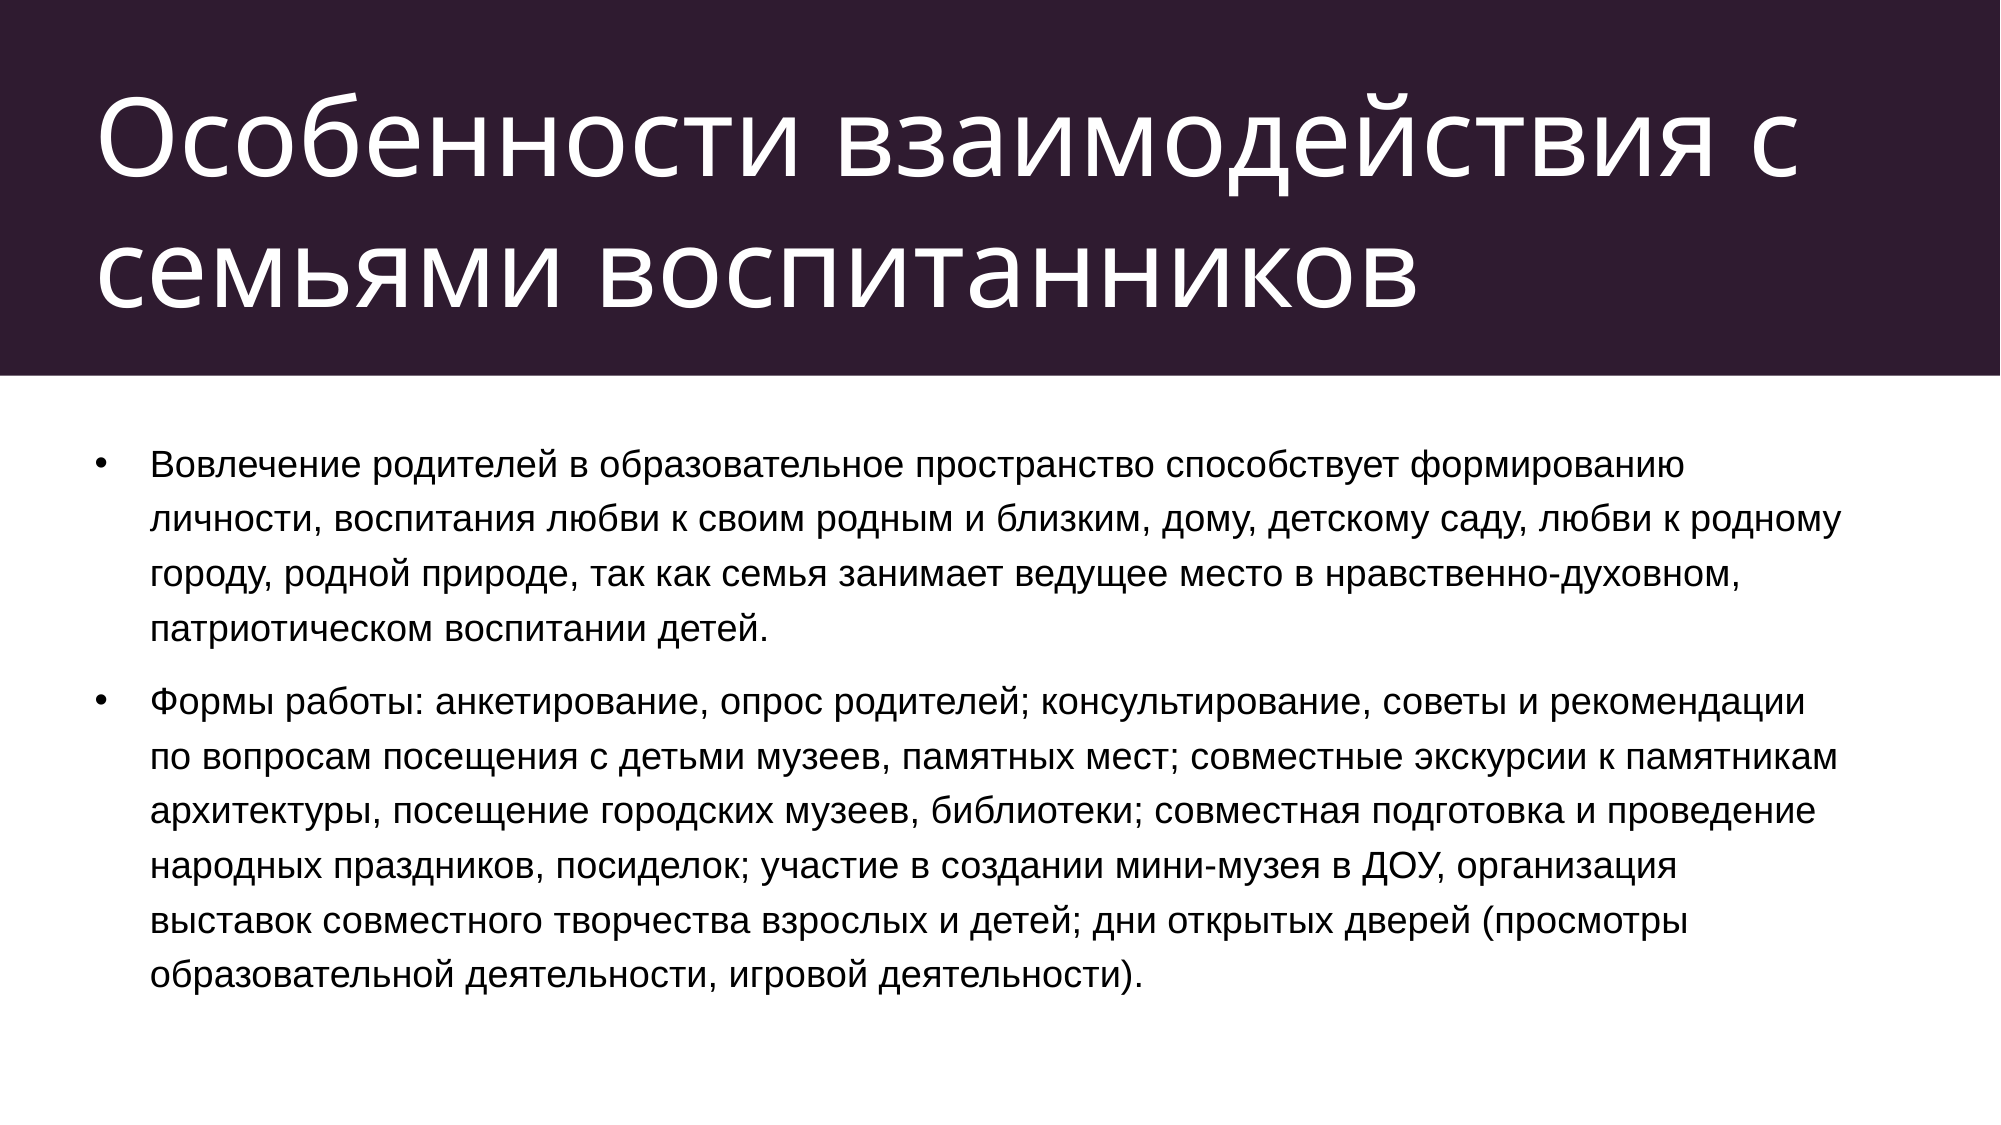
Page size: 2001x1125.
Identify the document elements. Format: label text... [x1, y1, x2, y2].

list Вовлечение родителей в образовательное пространство способствует формированию личности, воспитания любви к своим родным и близким, дому, детскому саду, любви к родному городу, родной природе, так как семья занимает ведущее место в нравственно-духовном, патриотическом воспитании детей. Формы работы: анкетирование, опрос родителей; консультирование, советы и рекомендации по вопросам посещения с детьми музеев, памятных мест; совместные экскурсии к памятникам архитектуры, посещение городских музеев, библиотеки; совместная подготовка и проведение народных праздников, посиделок; участие в создании мини-музея в ДОУ, организация выставок совместного творчества взрослых и детей; дни открытых дверей (просмотры образовательной деятельности, игровой деятельности). [79, 422, 1863, 1014]
title Особенности взаимодействия с семьями воспитанников [79, 59, 1863, 337]
